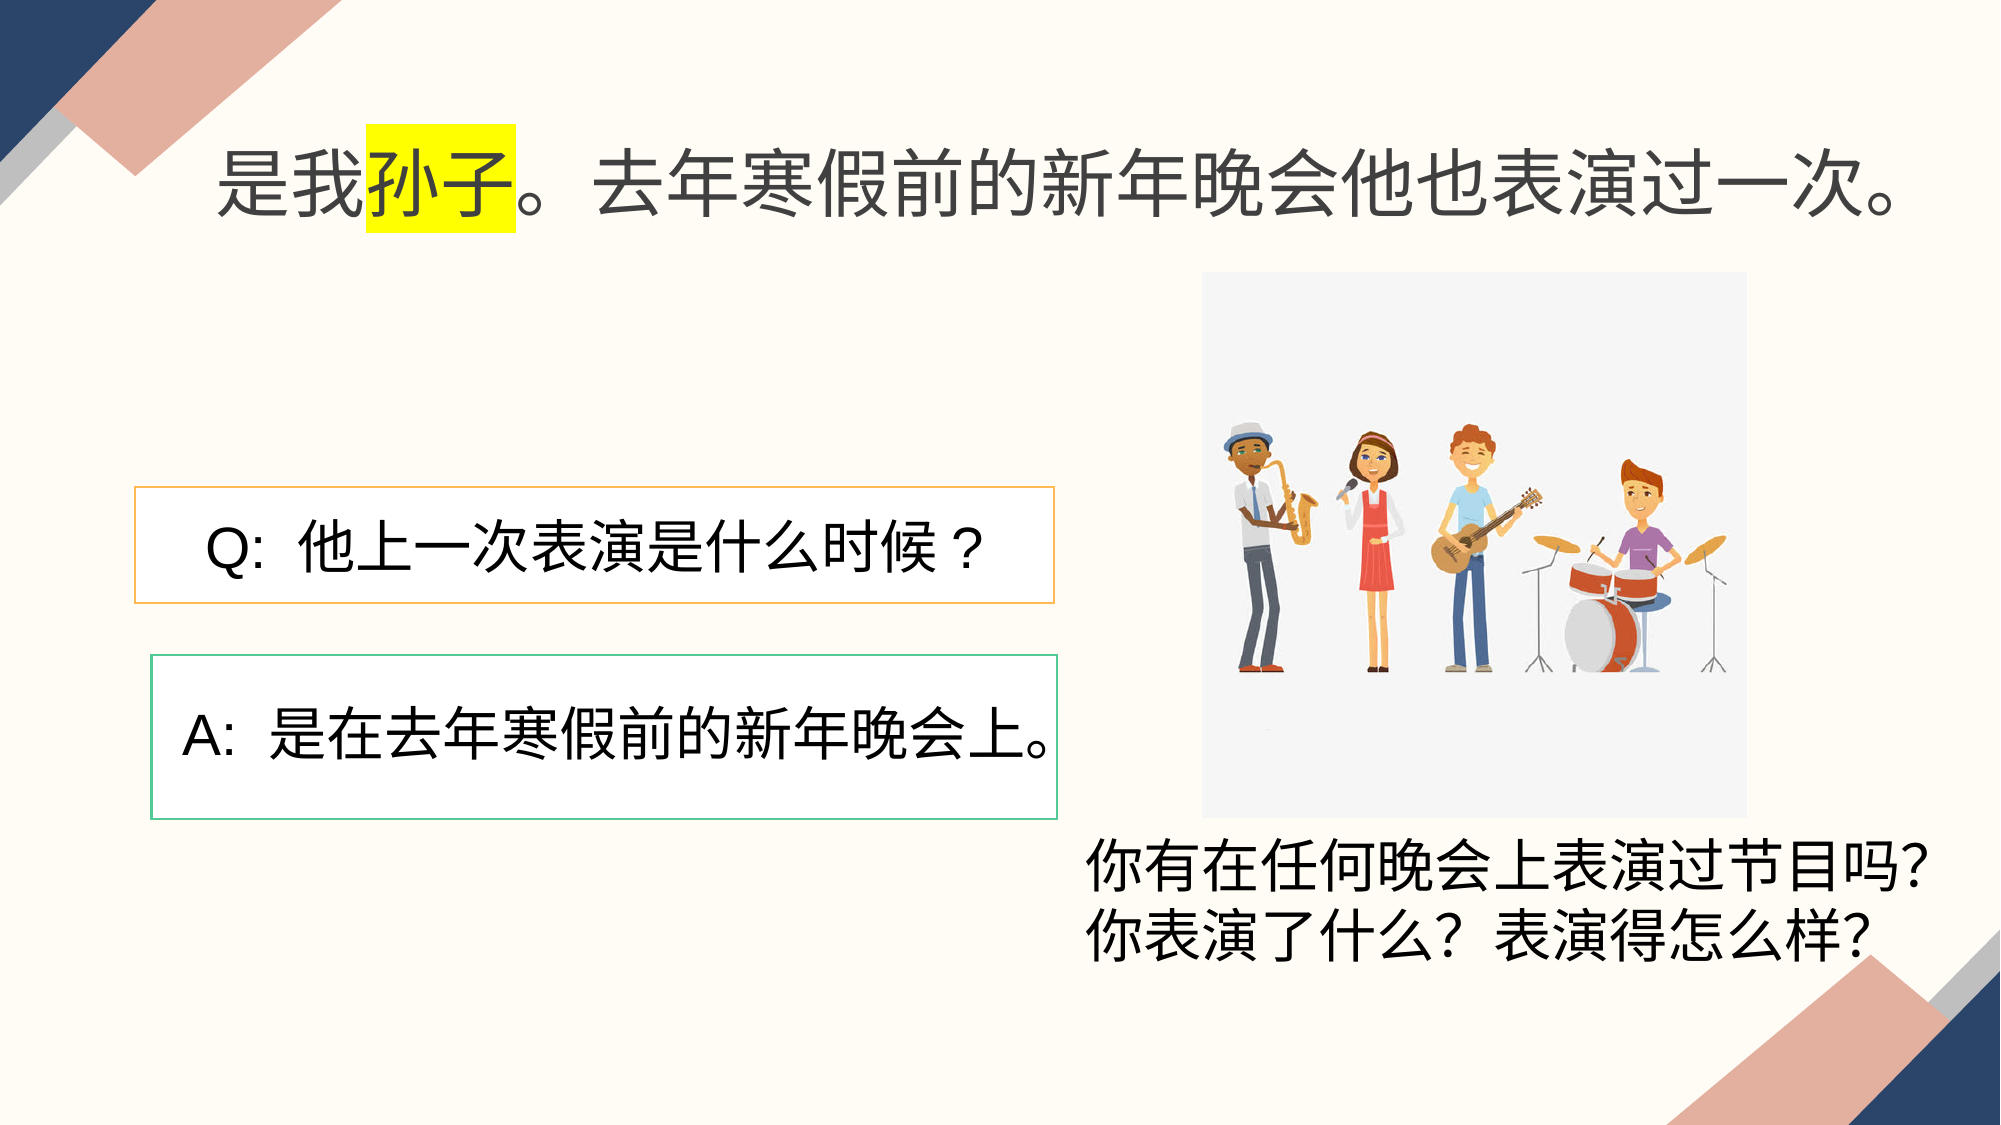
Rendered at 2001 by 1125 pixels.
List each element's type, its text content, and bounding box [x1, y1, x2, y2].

picture [1201, 272, 1747, 818]
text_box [0, 0, 344, 216]
text_box A: 是在去年寒假前的新年晚会上。 [150, 654, 1058, 820]
text_box Q: 他上一次表演是什么时候? [134, 486, 1055, 604]
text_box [1666, 916, 2000, 1125]
text_box 你有在任何晚会上表演过节目吗？你表演了什么？表演得怎么样？ [1070, 821, 2000, 977]
text_box 是我孙子。去年寒假前的新年晚会他也表演过一次。 [199, 128, 1957, 234]
